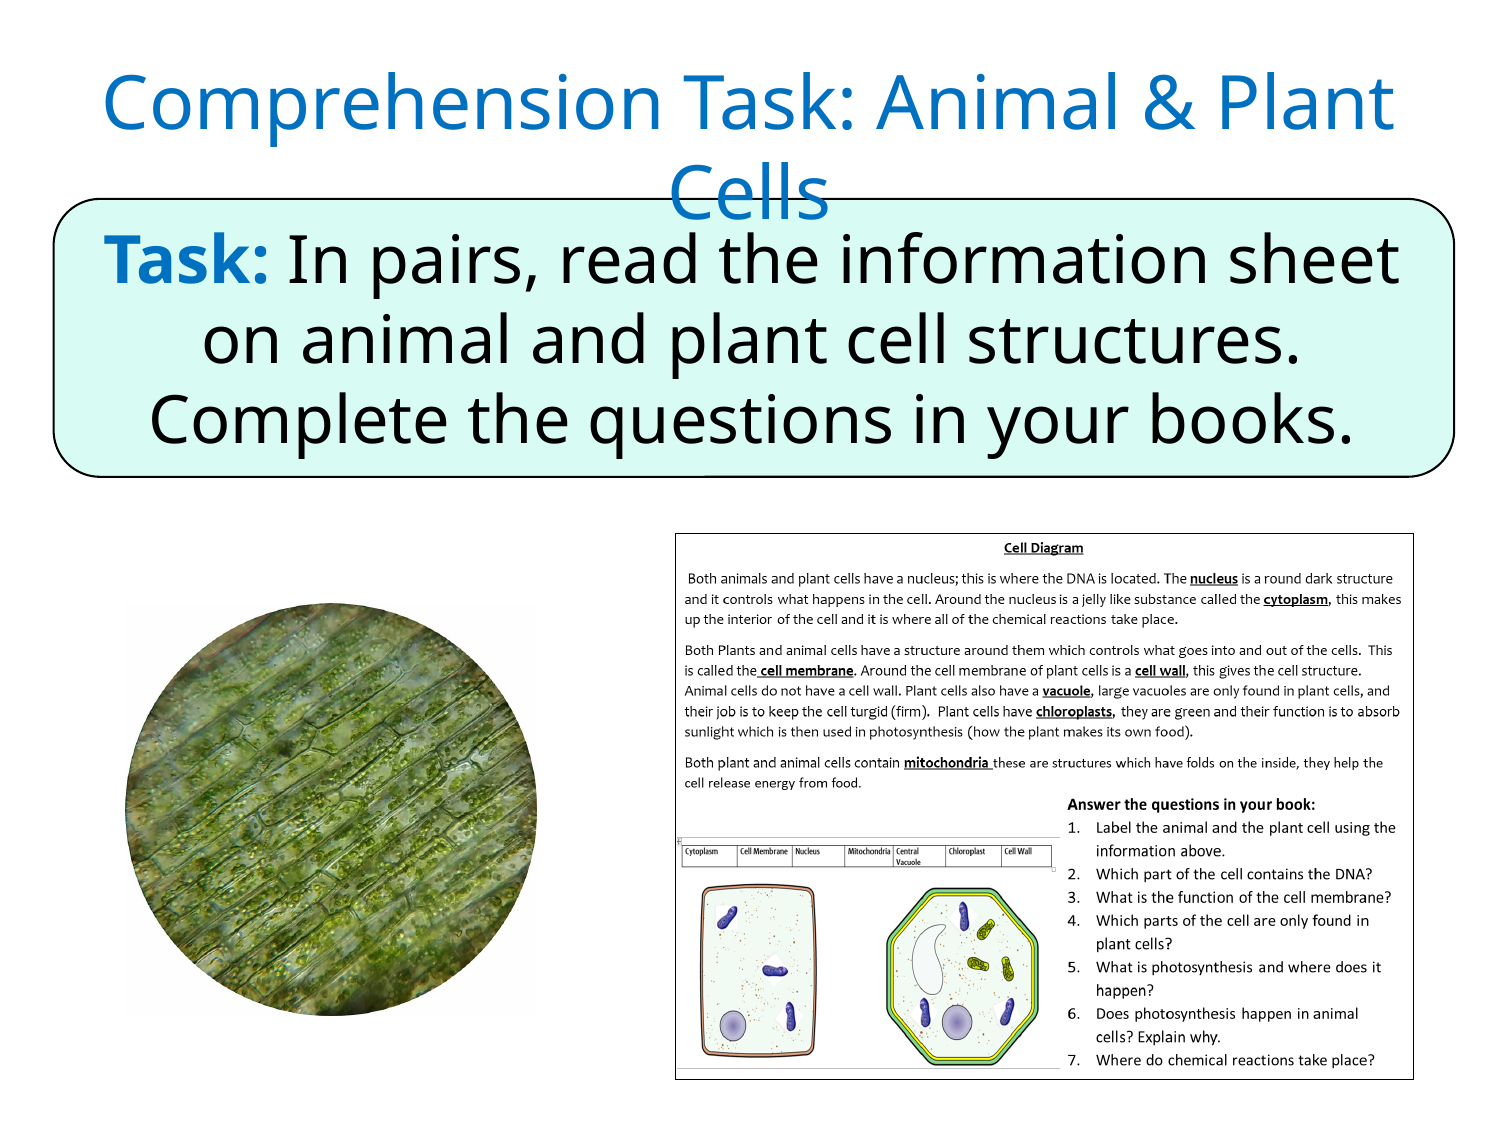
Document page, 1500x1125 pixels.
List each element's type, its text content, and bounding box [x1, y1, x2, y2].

picture [675, 533, 1414, 1080]
text_box [67, 465, 1441, 478]
text_box Task: In pairs, read the information sheet on animal and plant cell structures. Complete the questions in your books. [61, 209, 1444, 465]
text_box [52, 243, 61, 458]
text_box [1444, 243, 1456, 461]
picture [125, 603, 537, 1016]
text_box Comprehension Task: Animal & Plant Cells [12, 47, 1486, 243]
